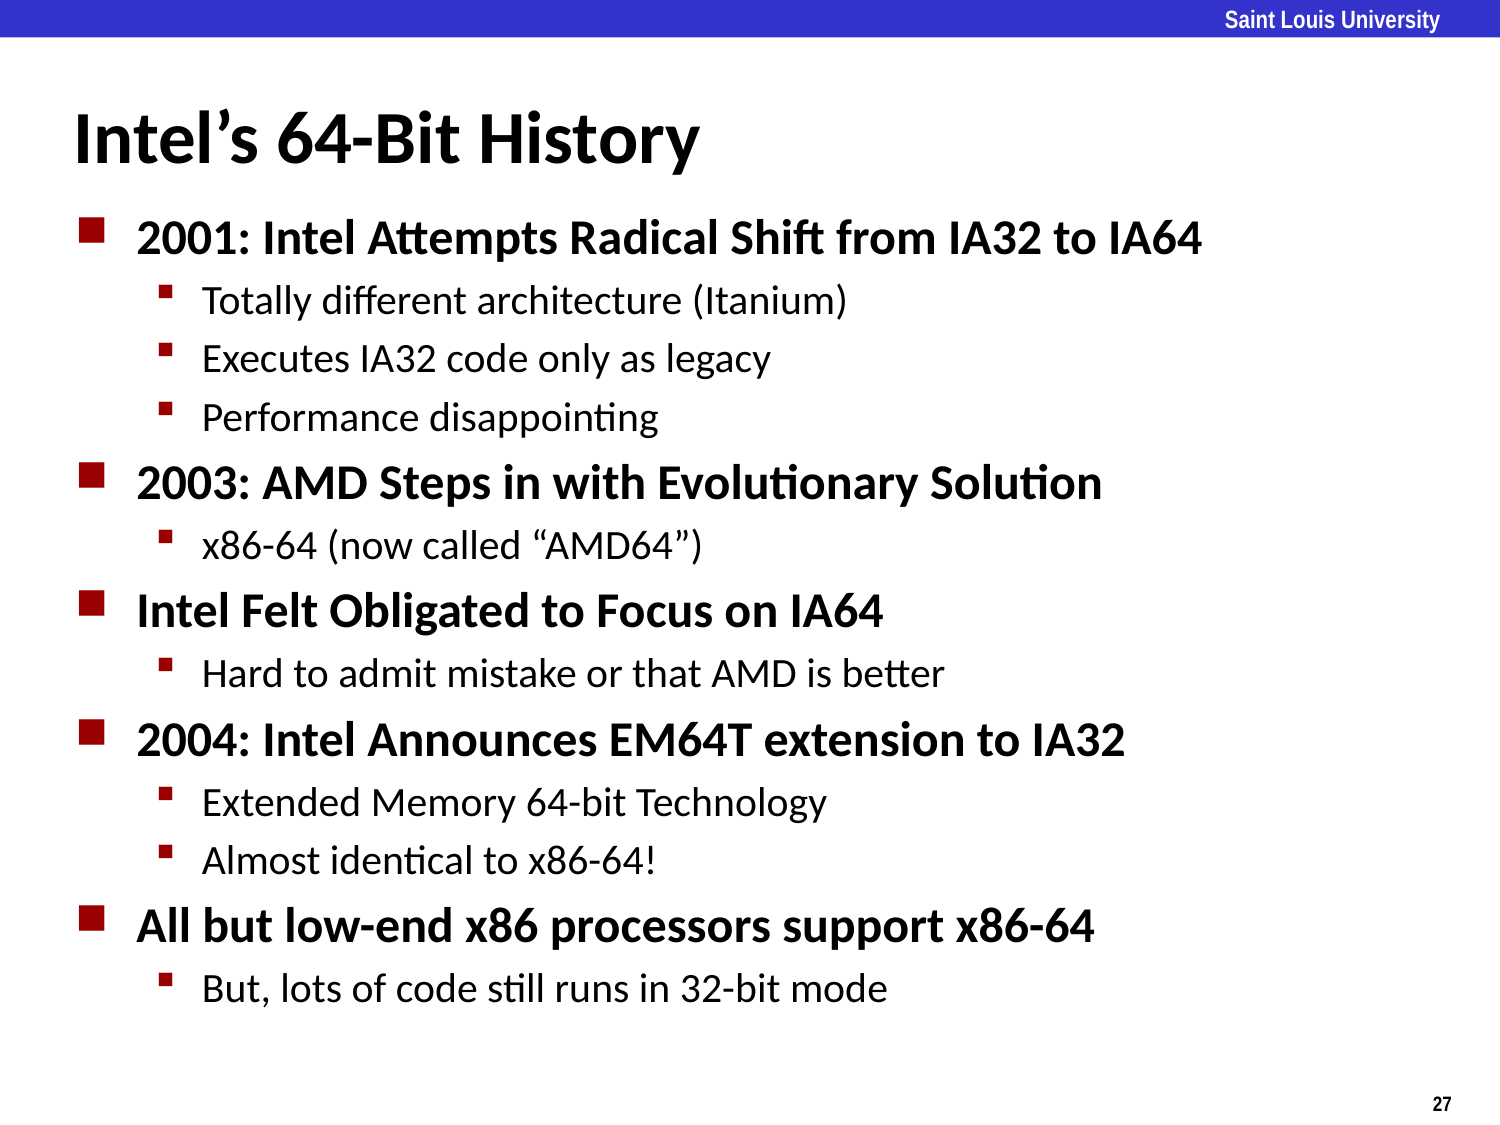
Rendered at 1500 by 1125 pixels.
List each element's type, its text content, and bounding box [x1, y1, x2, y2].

title Intel’s 64-Bit History [58, 71, 1305, 197]
list 2001: Intel Attempts Radical Shift from IA32 to IA64 Totally different architecture (Itanium) Executes IA32 code only as legacy Performance disappointing 2003: AMD Steps in with Evolutionary Solution x86-64 (now called “AMD64”) Intel Felt Obligated to Focus on IA64 Hard to admit mistake or that AMD is better 2004: Intel Announces EM64T extension to IA32 Extended Memory 64-bit Technology Almost identical to x86-64! All but low-end x86 processors support x86-64 But, lots of code still runs in 32-bit mode [64, 196, 1361, 1013]
